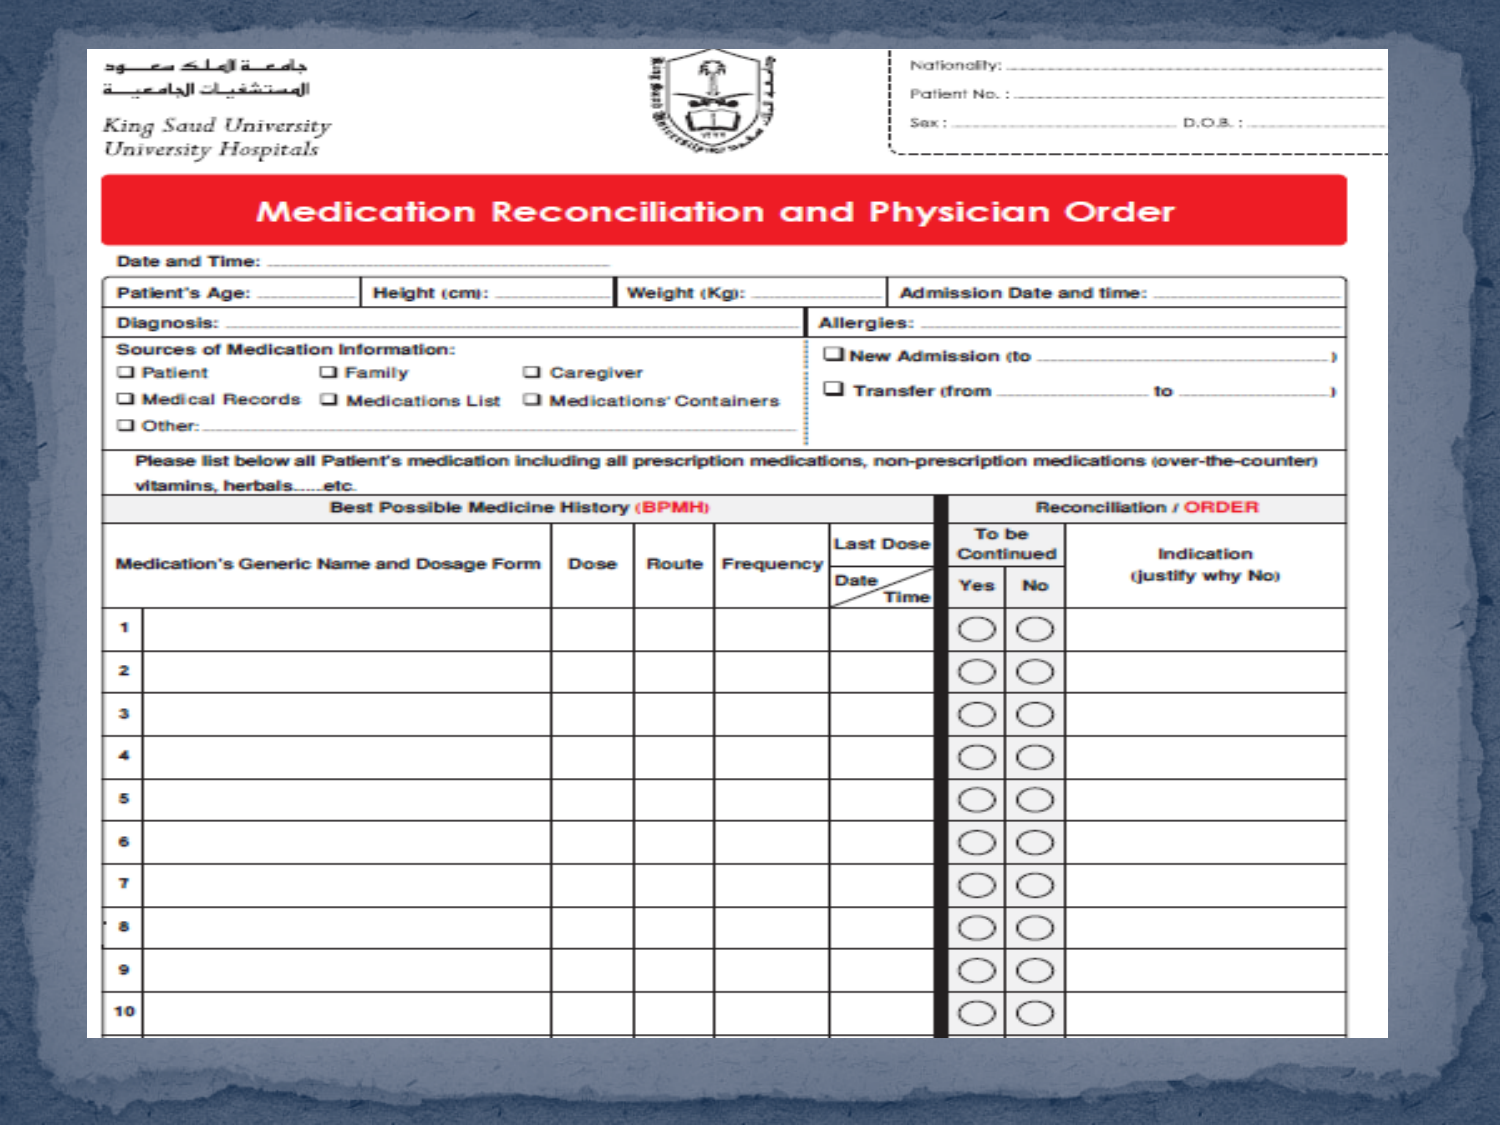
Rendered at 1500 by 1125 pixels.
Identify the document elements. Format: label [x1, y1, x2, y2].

list [90, 52, 1386, 1036]
